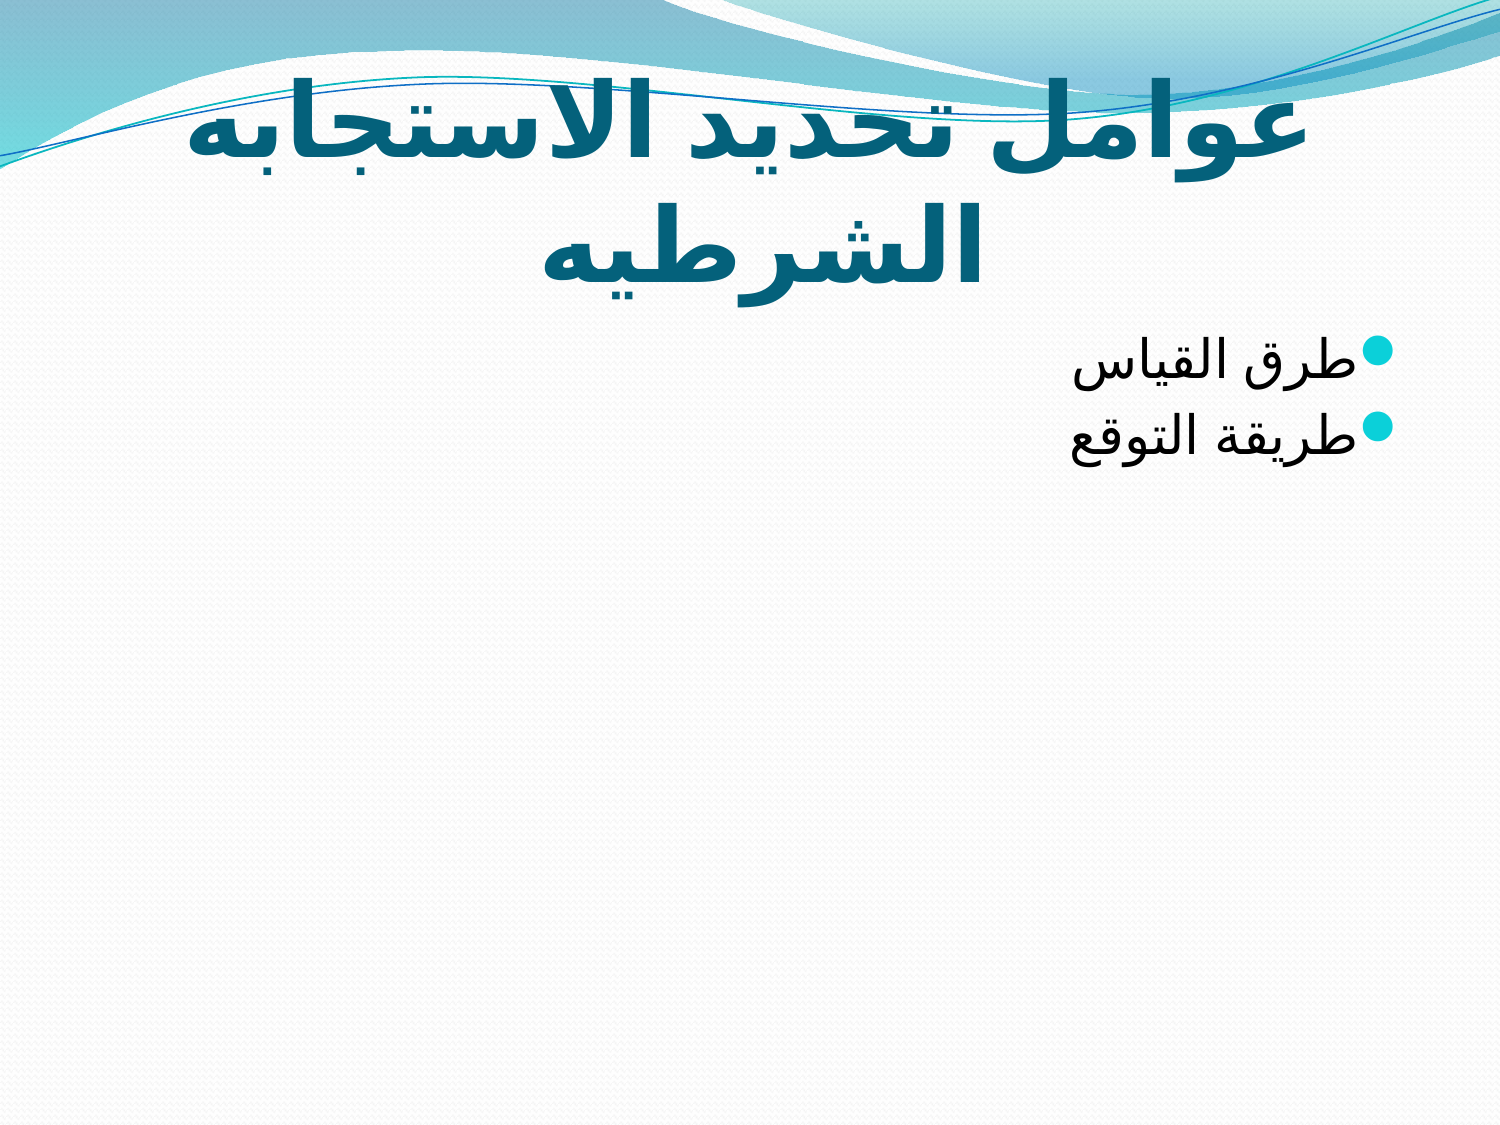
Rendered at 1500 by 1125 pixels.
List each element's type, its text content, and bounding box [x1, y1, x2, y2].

title عوامل تحديد الاستجابه الشرطيه [75, 115, 1425, 303]
list طرق القياس طريقة التوقع [75, 317, 1425, 1038]
